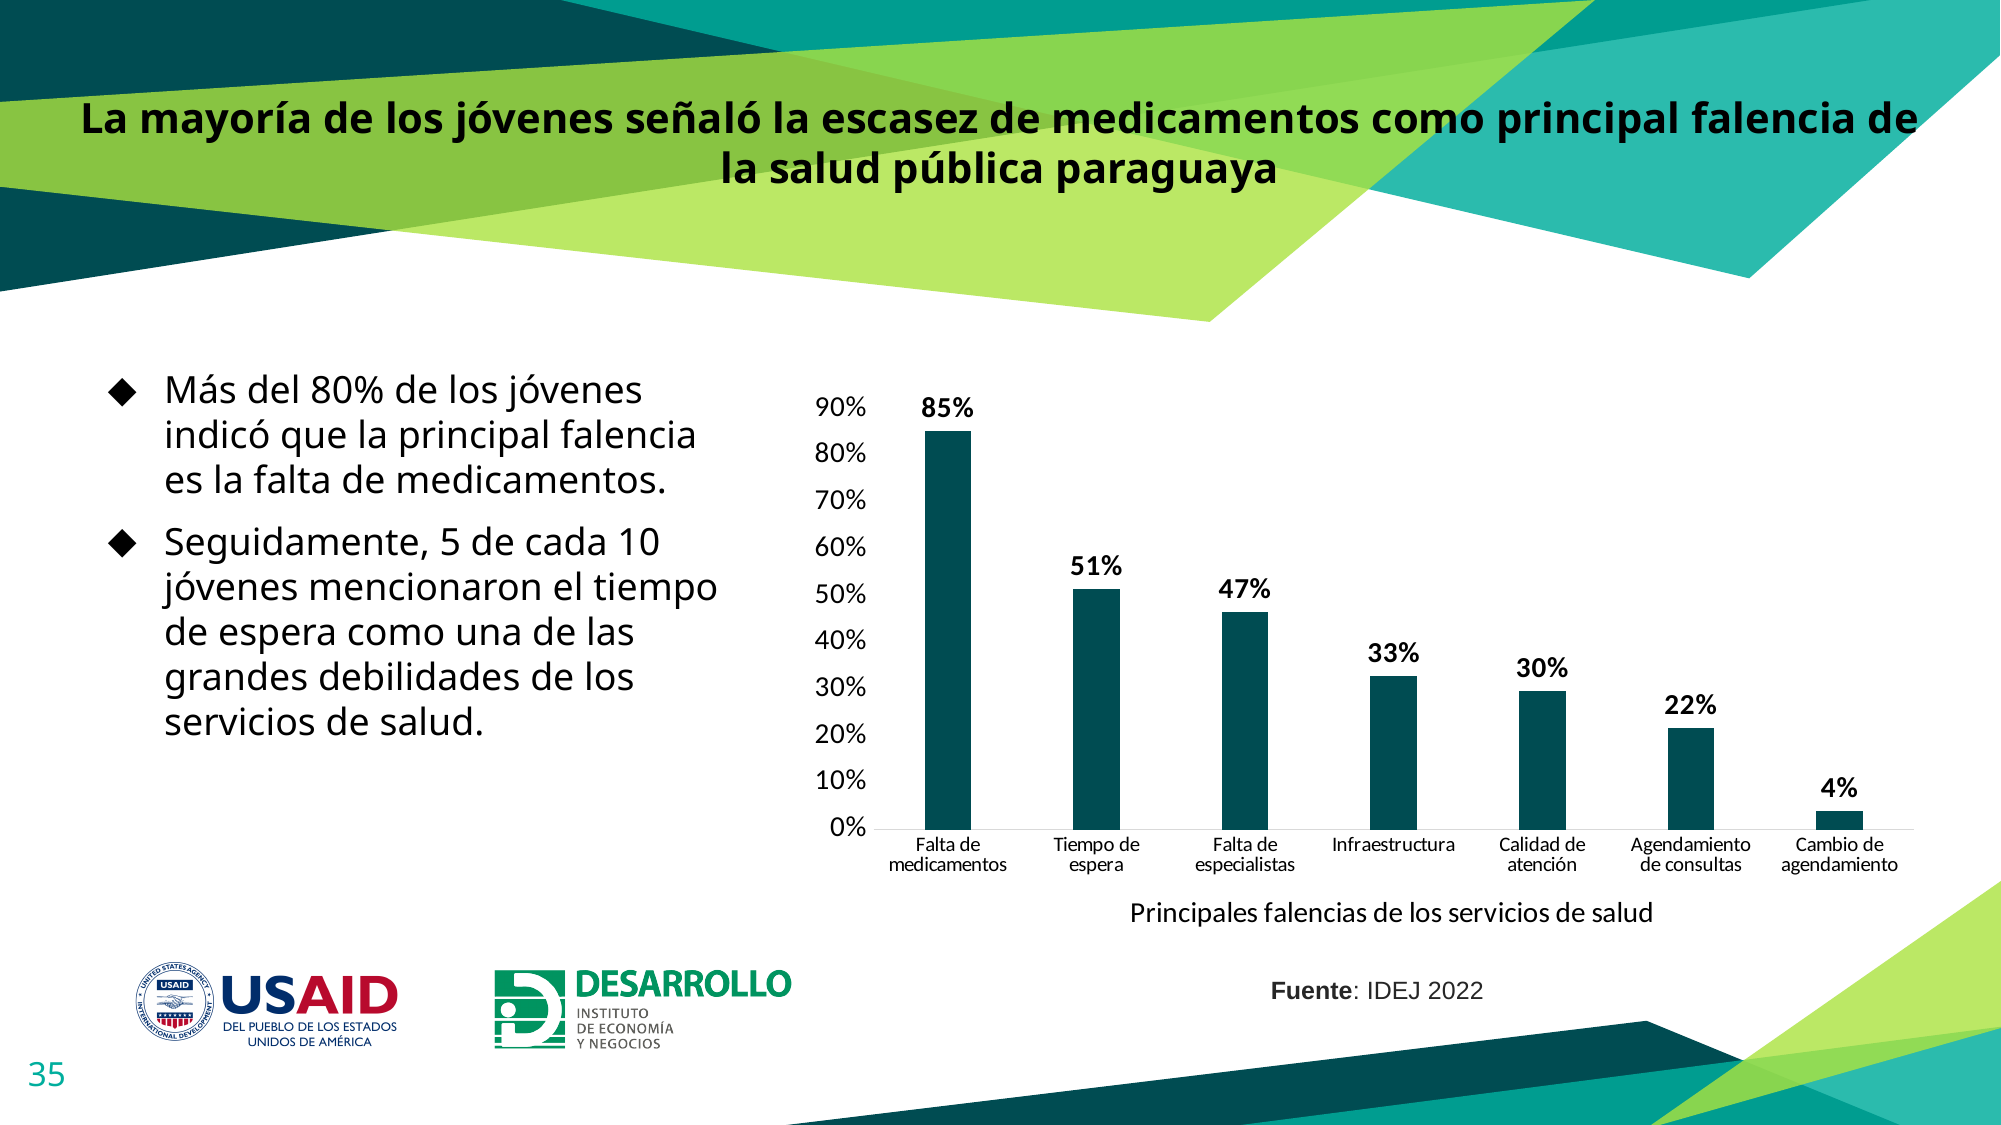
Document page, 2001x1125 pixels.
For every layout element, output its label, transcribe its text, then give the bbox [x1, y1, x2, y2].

text_box Fuente: IDEJ 2022 [1003, 947, 1737, 1014]
title La mayoría de los jóvenes señaló la escasez de medicamentos como principal falencia de la salud pública paraguaya [59, 72, 1941, 260]
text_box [98, 938, 800, 1075]
chart [798, 385, 1942, 940]
slide_number 35 [7, 1032, 168, 1125]
list Más del 80% de los jóvenes indicó que la principal falencia es la falta de medicamentos. Seguidamente, 5 de cada 10 jóvenes mencionaron el tiempo de espera como una de las grandes debilidades de los servicios de salud. [87, 346, 754, 1097]
